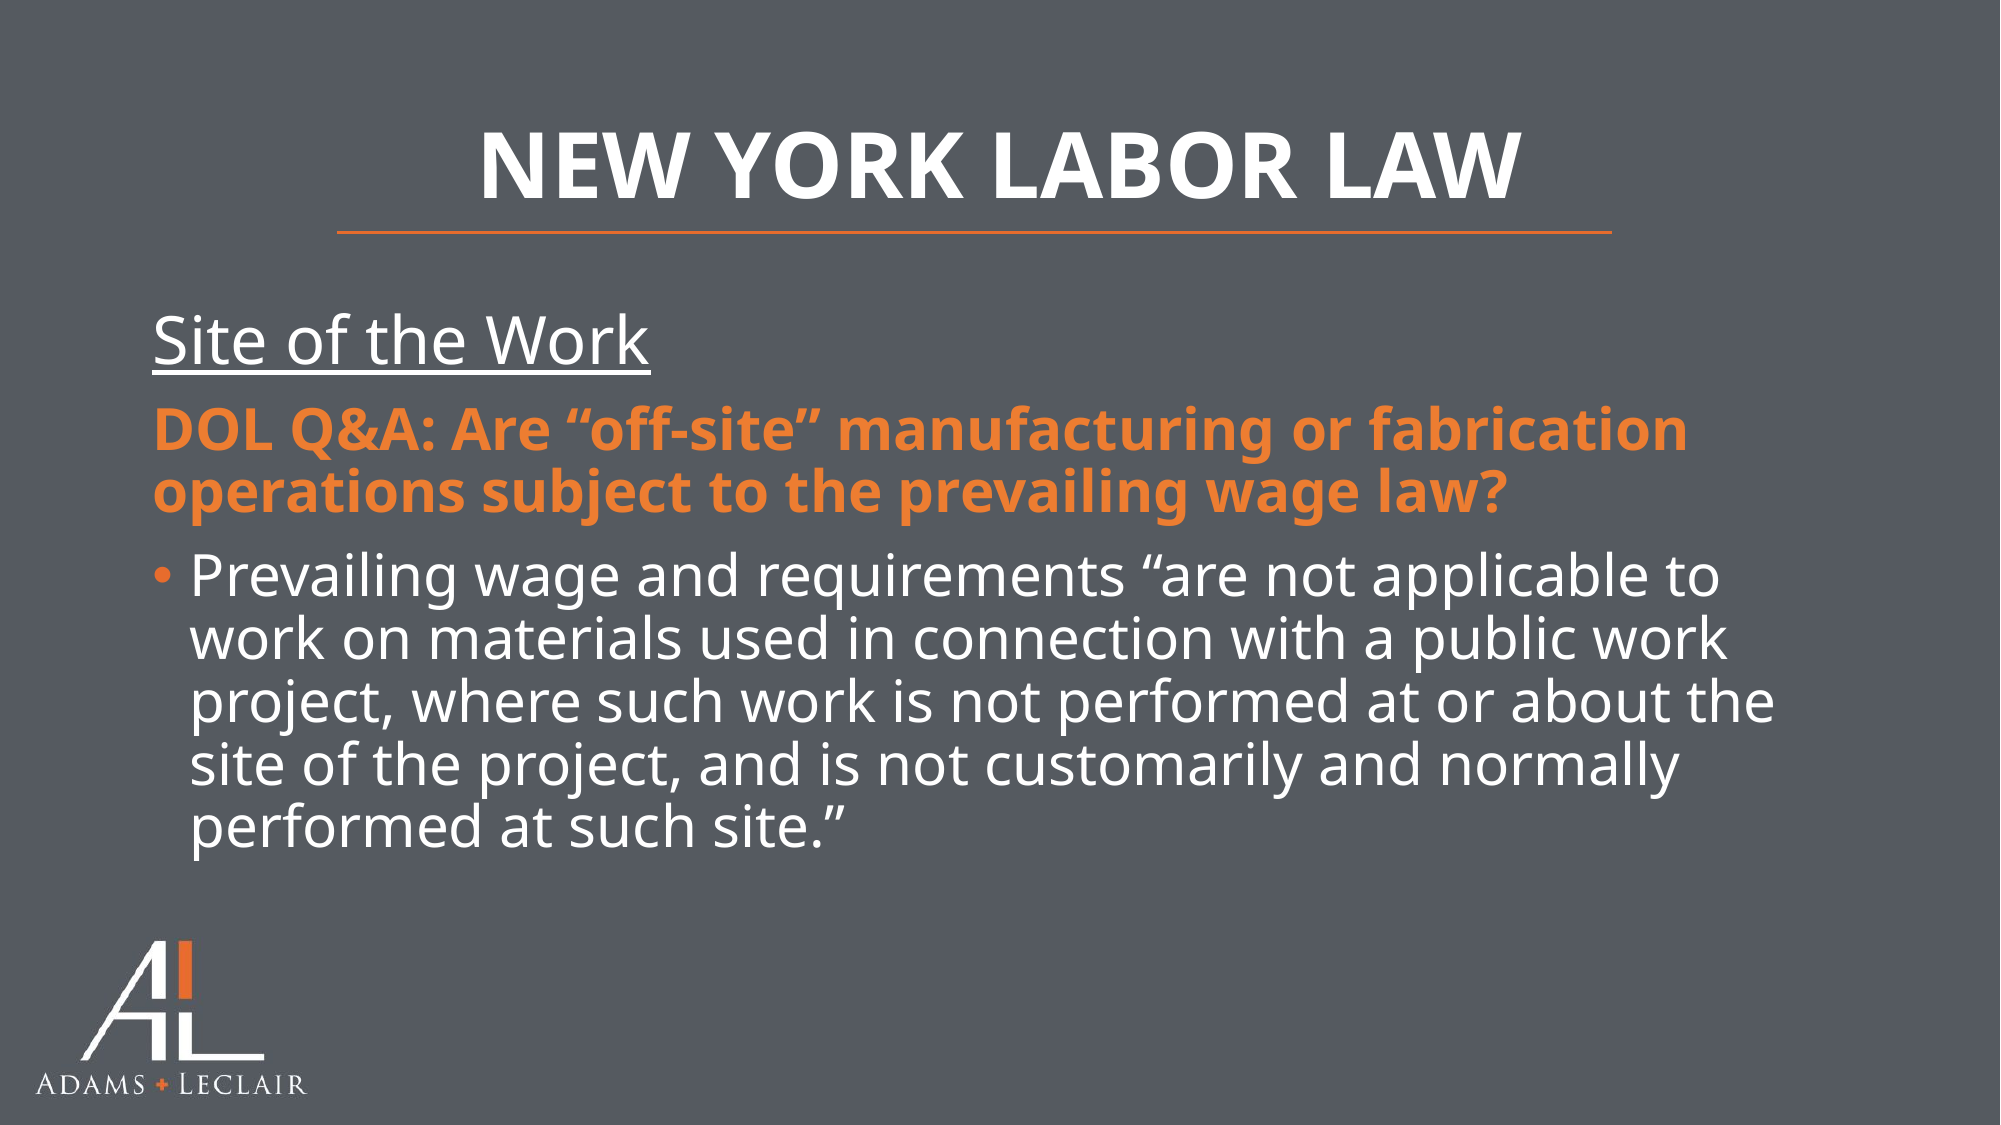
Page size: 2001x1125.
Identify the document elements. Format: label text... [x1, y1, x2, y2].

list Site of the Work DOL Q&A: Are “off-site” manufacturing or fabrication operations subject to the prevailing wage law? Prevailing wage and requirements “are not applicable to work on materials used in connection with a public work project, where such work is not performed at or about the site of the project, and is not customarily and normally performed at such site.” [137, 299, 1863, 1014]
title NEW YORK LABOR LAW [137, 59, 1863, 278]
picture [13, 908, 333, 1118]
